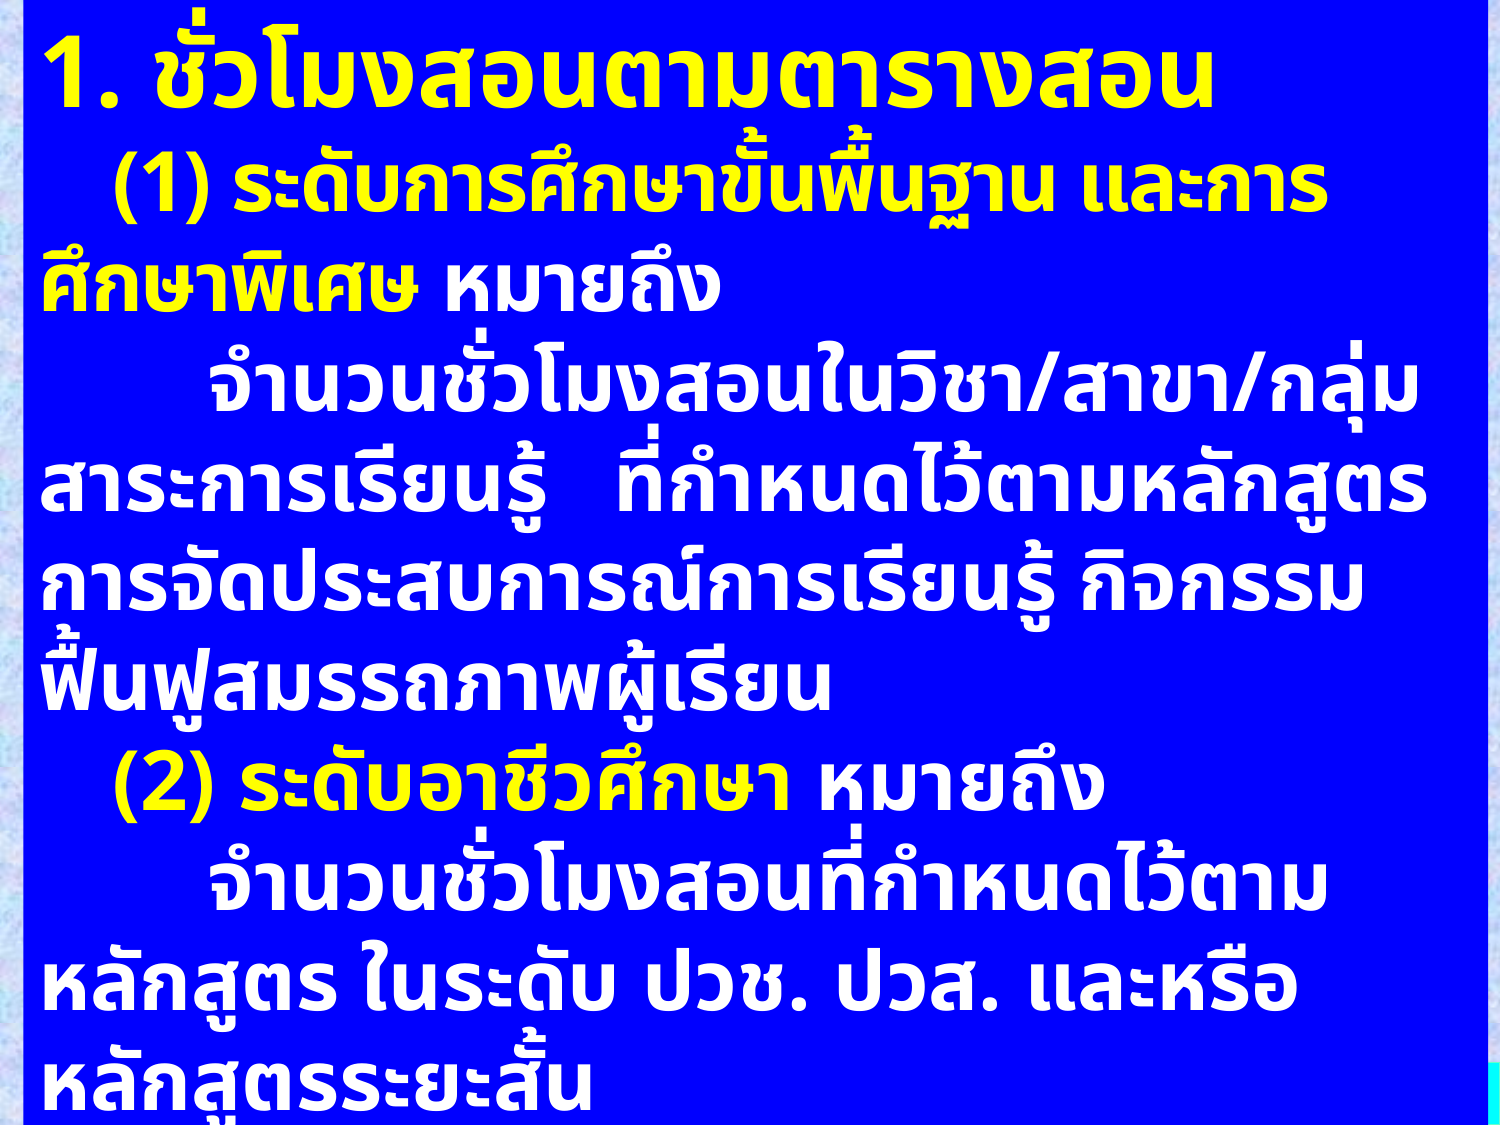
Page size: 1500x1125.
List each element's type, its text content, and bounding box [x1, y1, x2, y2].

text_box [1489, 1062, 1500, 1125]
text_box 1. ชั่วโมงสอนตามตารางสอน (1) ระดับการศึกษาขั้นพื้นฐาน และการศึกษาพิเศษ หมายถึง จำนวนชั่วโมงสอนในวิชา/สาขา/กลุ่มสาระการเรียนรู้ ที่กำหนดไว้ตามหลักสูตร การจัดประสบการณ์การเรียนรู้ กิจกรรมฟื้นฟูสมรรถภาพผู้เรียน (2) ระดับอาชีวศึกษา หมายถึง จำนวนชั่วโมงสอนที่กำหนดไว้ตามหลักสูตร ในระดับ ปวช. ปวส. และหรือ หลักสูตรระยะสั้น [23, 0, 1489, 1125]
picture [0, 0, 23, 1125]
picture [1489, 0, 1500, 1062]
